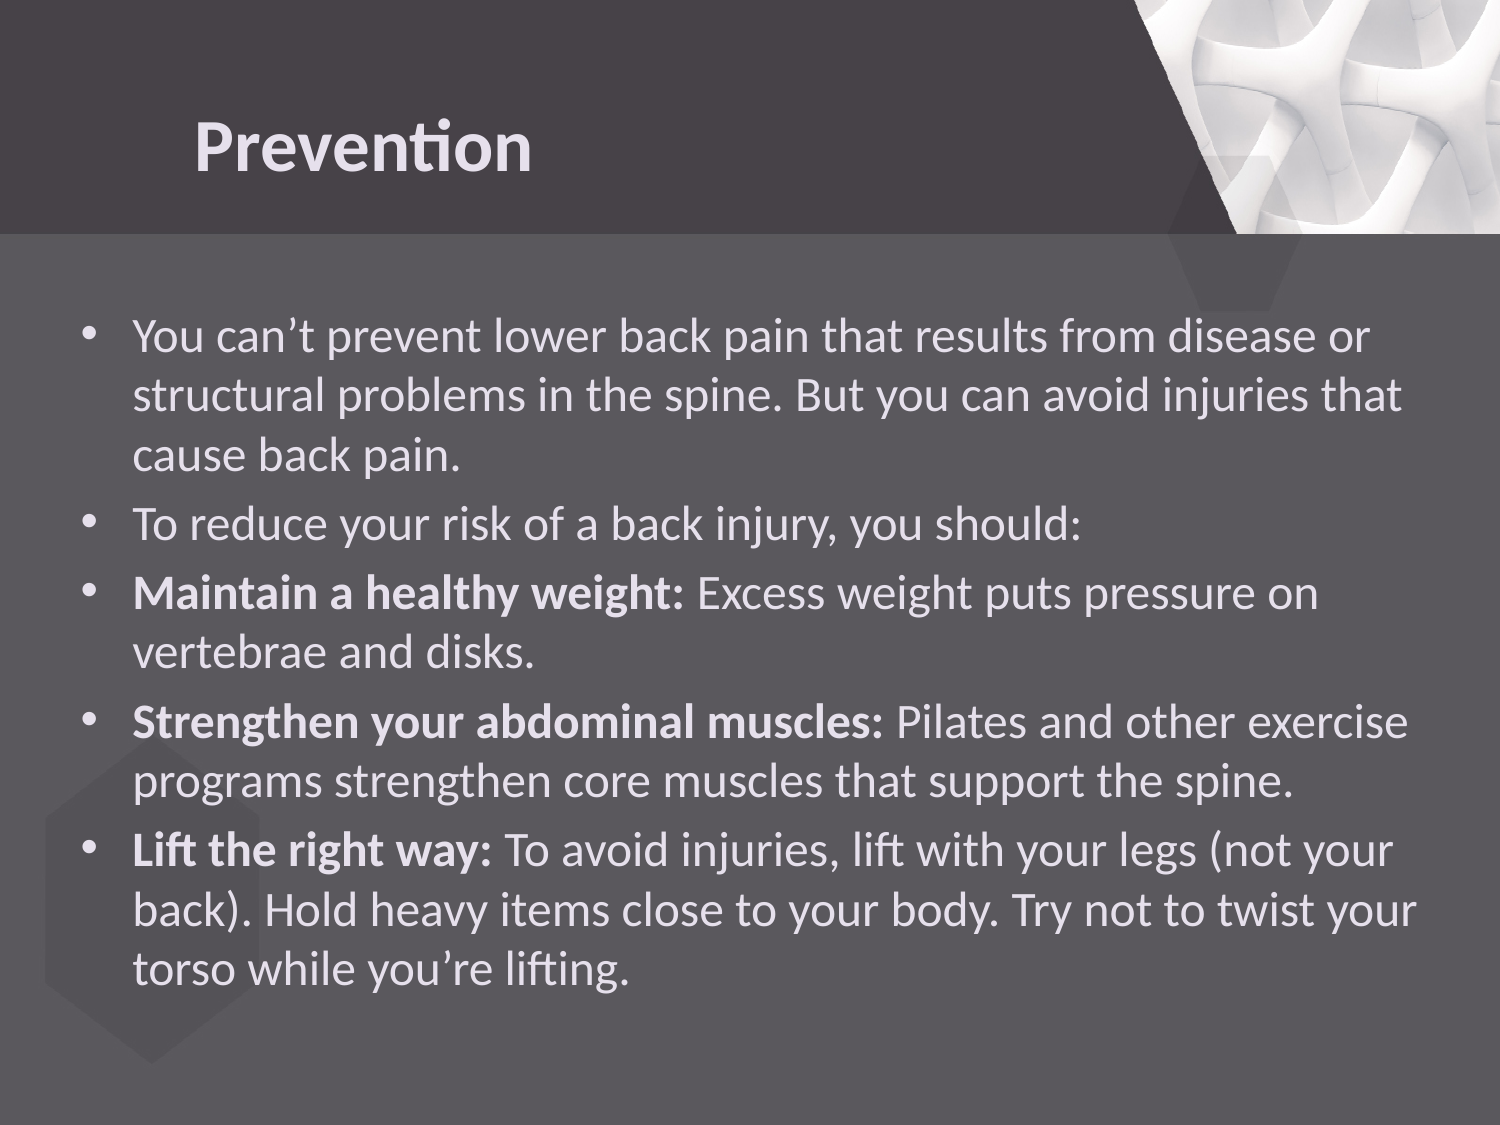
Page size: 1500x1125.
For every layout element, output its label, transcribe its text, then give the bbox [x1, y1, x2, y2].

list You can’t prevent lower back pain that results from disease or structural problems in the spine. But you can avoid injuries that cause back pain. To reduce your risk of a back injury, you should: Maintain a healthy weight: Excess weight puts pressure on vertebrae and disks. Strengthen your abdominal muscles: Pilates and other exercise programs strengthen core muscles that support the spine. Lift the right way: To avoid injuries, lift with your legs (not your back). Hold heavy items close to your body. Try not to twist your torso while you’re lifting. [65, 295, 1435, 1034]
title Prevention [179, 57, 1500, 225]
picture [0, 0, 1500, 1125]
